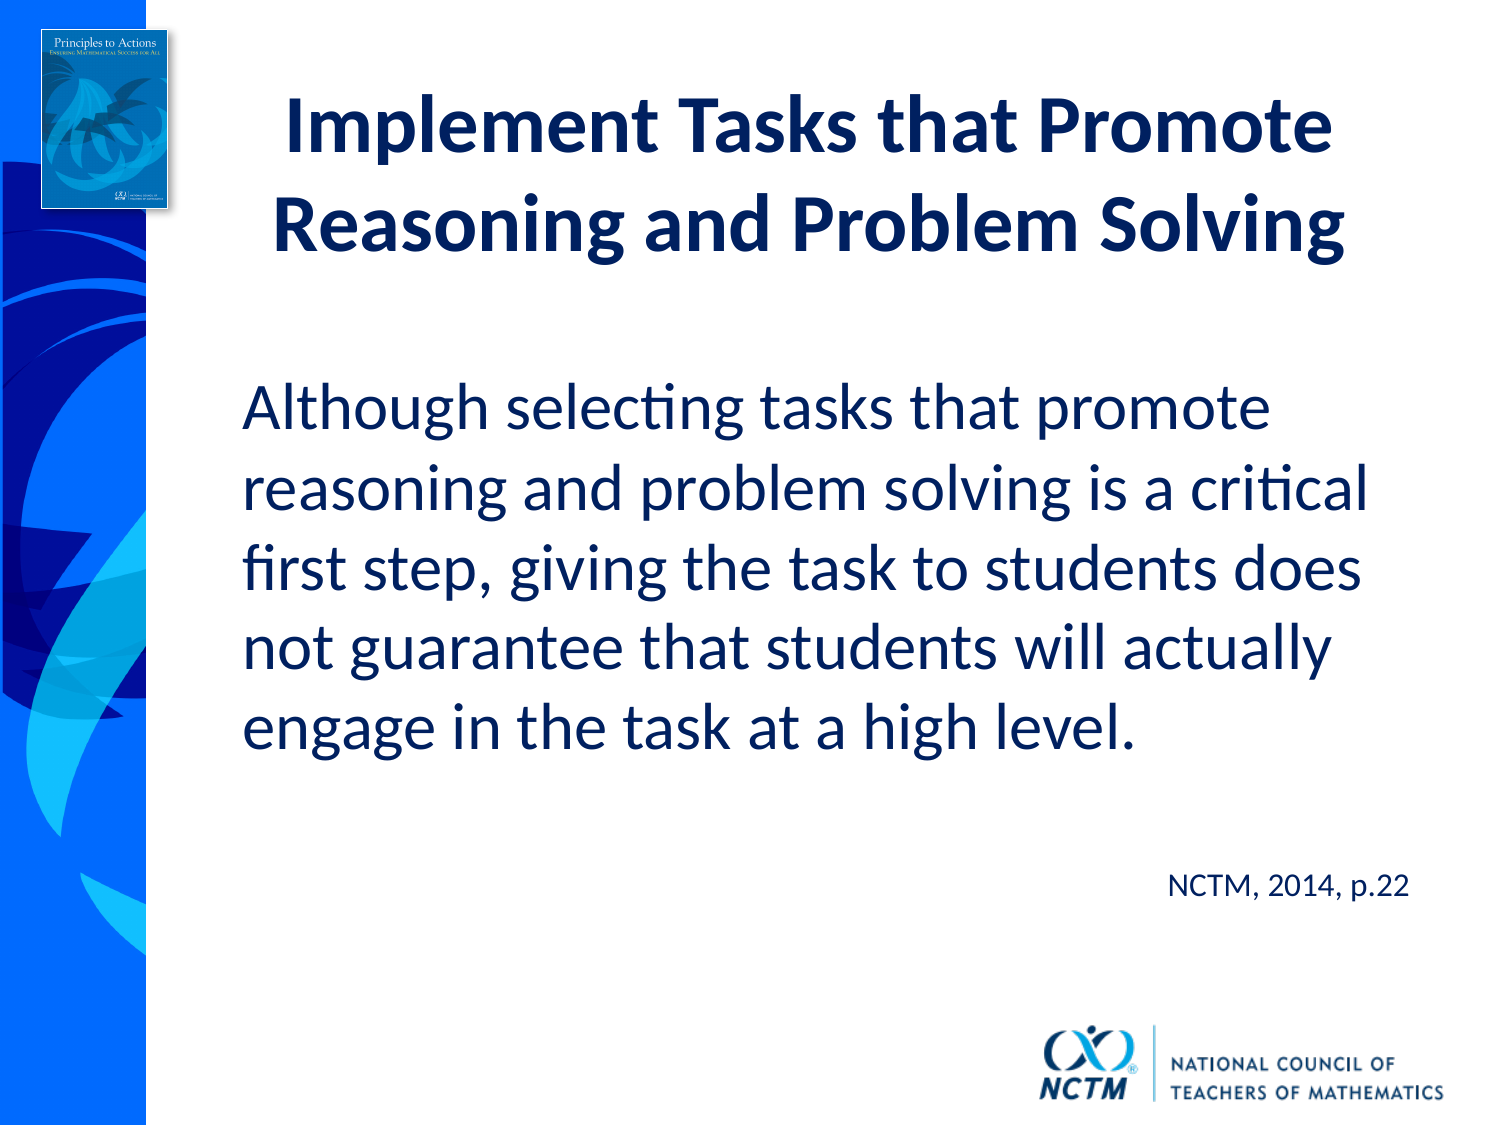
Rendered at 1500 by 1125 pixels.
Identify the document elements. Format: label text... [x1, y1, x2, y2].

list Although selecting tasks that promote reasoning and problem solving is a critical first step, giving the task to students does not guarantee that students will actually engage in the task at a high level. NCTM, 2014, p.22 [227, 262, 1425, 1005]
picture [0, 0, 146, 1125]
picture [42, 30, 167, 208]
title Implement Tasks that Promote Reasoning and Problem Solving [200, 59, 1420, 278]
